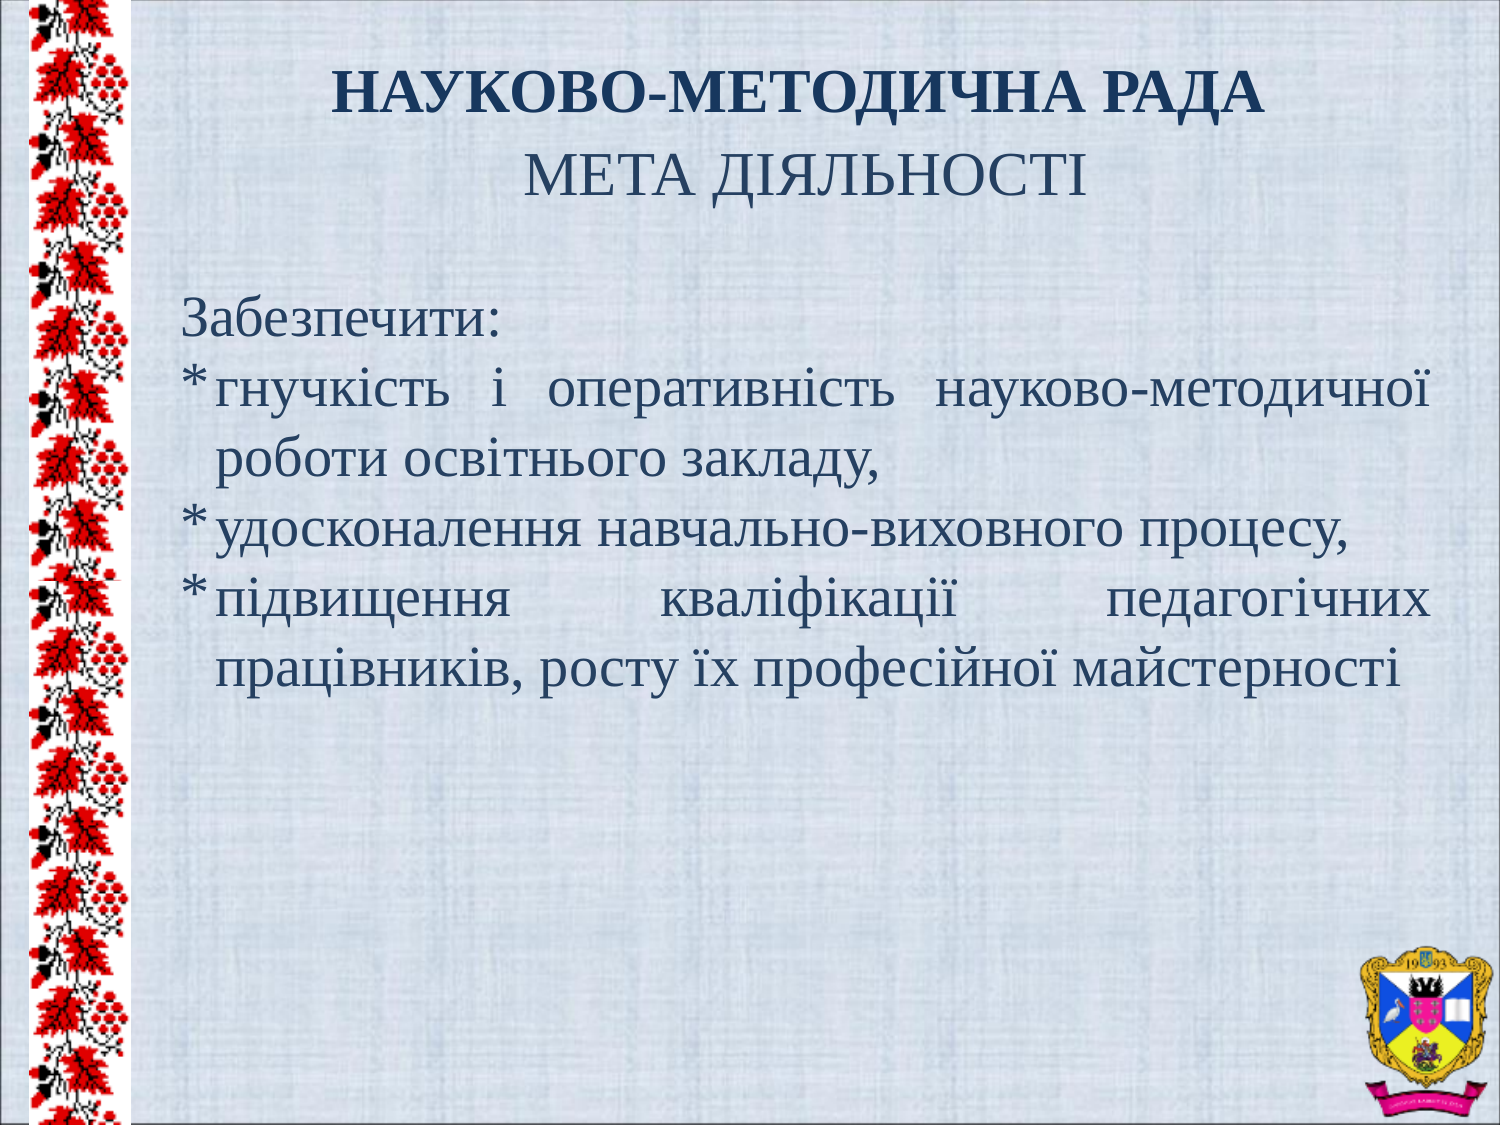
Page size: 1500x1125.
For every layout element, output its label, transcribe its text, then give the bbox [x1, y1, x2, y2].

picture [0, 0, 1500, 1125]
text_box МЕТА ДІЯЛЬНОСТІ Забезпечити: гнучкість і оперативність науково-методичної роботи освітнього закладу, удосконалення навчально-виховного процесу, підвищення кваліфікації педагогічних працівників, росту їх професійної майстерності [165, 125, 1447, 1055]
text_box НАУКОВО-МЕТОДИЧНА РАДА [138, 42, 1500, 133]
